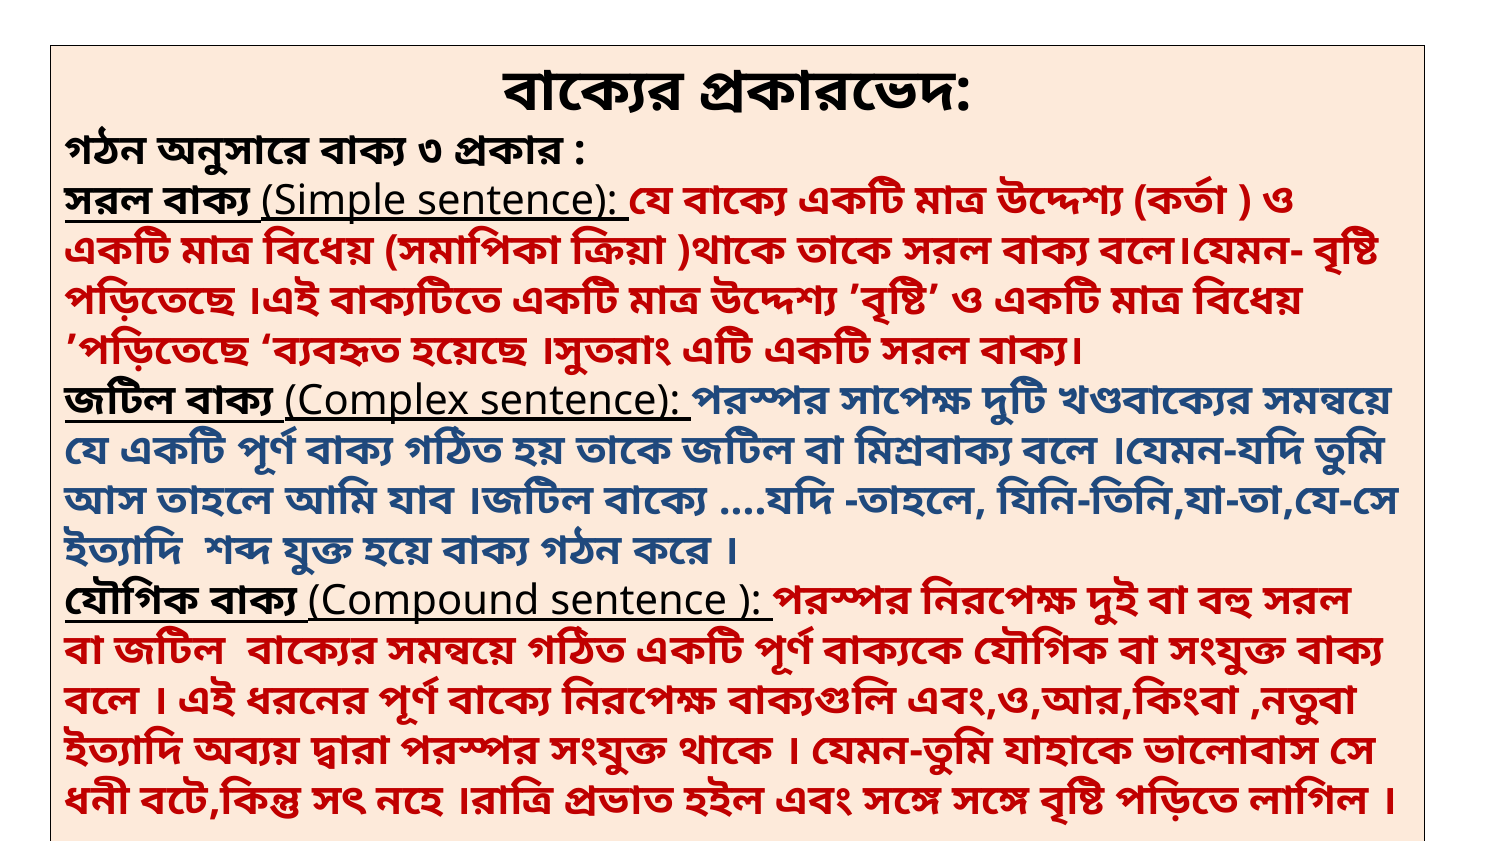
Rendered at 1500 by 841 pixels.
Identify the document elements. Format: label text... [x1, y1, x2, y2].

text_box বাক্যের প্রকারভেদ: গঠন অনুসারে বাক্য ৩ প্রকার : সরল বাক্য (Simple sentence): যে বাক্যে একটি মাত্র উদ্দেশ্য (কর্তা ) ও একটি মাত্র বিধেয় (সমাপিকা ক্রিয়া )থাকে তাকে সরল বাক্য বলে।যেমন- বৃষ্টি পড়িতেছে ।এই বাক্যটিতে একটি মাত্র উদ্দেশ্য ’বৃষ্টি’ ও একটি মাত্র বিধেয় ’পড়িতেছে ‘ব্যবহৃত হয়েছে ।সুতরাং এটি একটি সরল বাক্য। জটিল বাক্য (Complex sentence): পরস্পর সাপেক্ষ দুটি খণ্ডবাক্যের সমন্বয়ে যে একটি পূর্ণ বাক্য গঠিত হয় তাকে জটিল বা মিশ্রবাক্য বলে ।যেমন-যদি তুমি আস তাহলে আমি যাব ।জটিল বাক্যে ....যদি -তাহলে, যিনি-তিনি,যা-তা,যে-সে ইত্যাদি শব্দ যুক্ত হয়ে বাক্য গঠন করে । যৌগিক বাক্য (Compound sentence ): পরস্পর নিরপেক্ষ দুই বা বহু সরল বা জটিল বাক্যের সমন্বয়ে গঠিত একটি পূর্ণ বাক্যকে যৌগিক বা সংযুক্ত বাক্য বলে । এই ধরনের পূর্ণ বাক্যে নিরপেক্ষ বাক্যগুলি এবং,ও,আর,কিংবা ,নতুবা ইত্যাদি অব্যয় দ্বারা পরস্পর সংযুক্ত থাকে । যেমন-তুমি যাহাকে ভালোবাস সে ধনী বটে,কিন্তু সৎ নহে ।রাত্রি প্রভাত হইল এবং সঙ্গে সঙ্গে বৃষ্টি পড়িতে লাগিল । [50, 45, 1425, 841]
